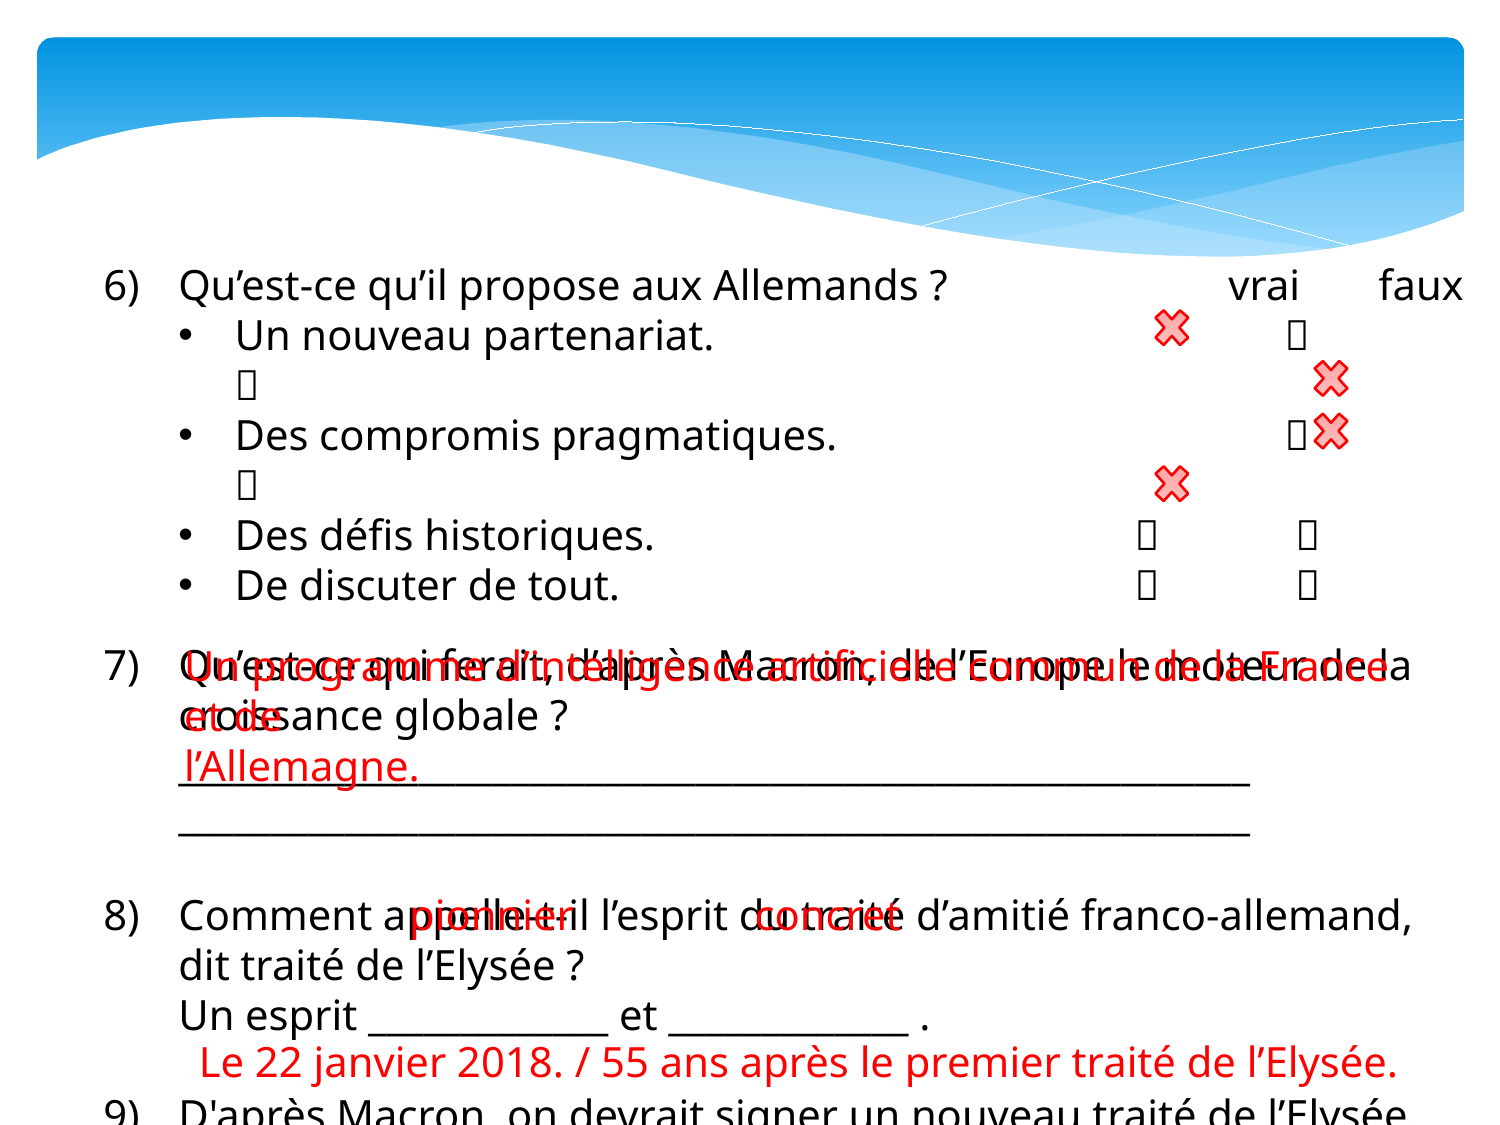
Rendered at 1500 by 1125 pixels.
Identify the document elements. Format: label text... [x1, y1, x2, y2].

text_box [1313, 360, 1349, 397]
text_box [1313, 412, 1349, 450]
text_box Un programme d’intelligence artificielle commun de la France et de l’Allemagne. [169, 632, 1446, 798]
text_box Qu’est-ce qu’il propose aux Allemands ? vrai faux Un nouveau partenariat.   Des compromis pragmatiques.   Des défis historiques.   De discuter de tout.   Qu’est-ce qui ferait, d’après Macron, de l’Europe le moteur de la croissance globale ? __________________________________________________________ __________________________________________________________ Comment appelle-t-il l’esprit du traité d’amitié franco-allemand, dit traité de l’Elysée ? Un esprit _____________ et _____________ . D'après Macron, on devrait signer un nouveau traité de l’Elysée. Quand ? ___________________________________________________________ [88, 251, 1483, 1125]
text_box [1154, 309, 1190, 346]
text_box pionnier [394, 881, 596, 947]
text_box Le 22 janvier 2018. / 55 ans après le premier traité de l’Elysée. [183, 1028, 1460, 1094]
text_box [1154, 465, 1190, 502]
text_box concret [739, 881, 941, 947]
